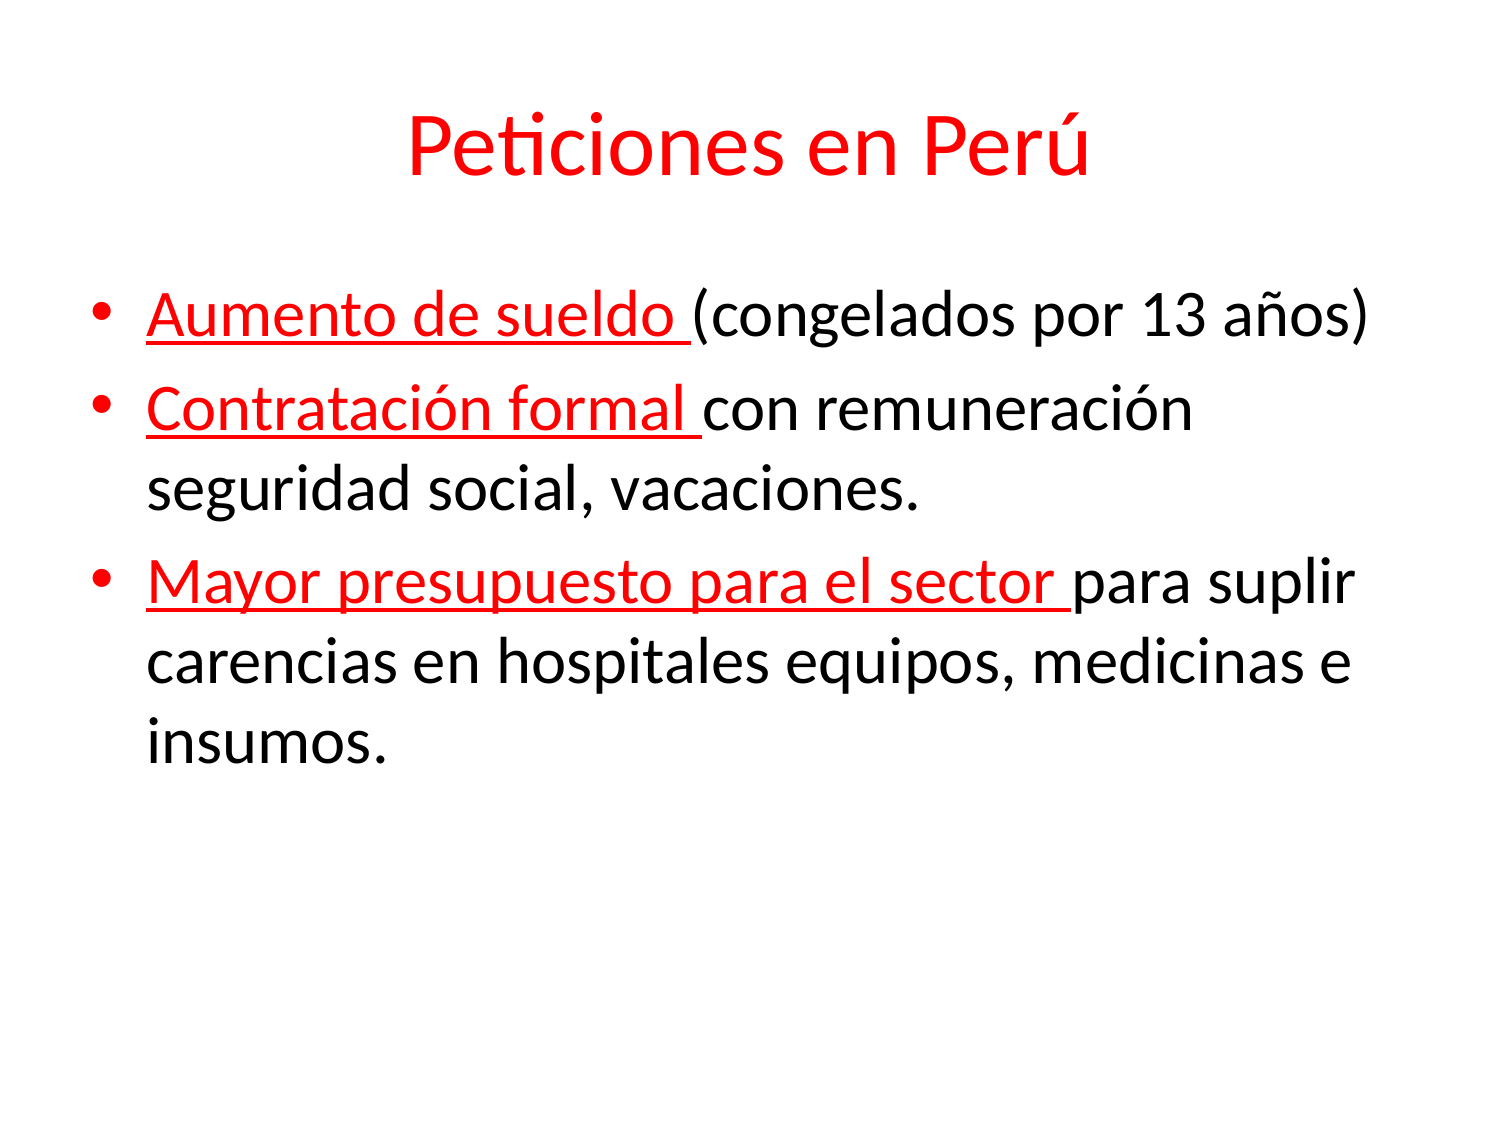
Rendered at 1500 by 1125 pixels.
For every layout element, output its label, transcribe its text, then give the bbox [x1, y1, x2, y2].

list Aumento de sueldo (congelados por 13 años) Contratación formal con remuneración seguridad social, vacaciones. Mayor presupuesto para el sector para suplir carencias en hospitales equipos, medicinas e insumos. [75, 262, 1425, 1005]
title Peticiones en Perú [75, 45, 1425, 233]
